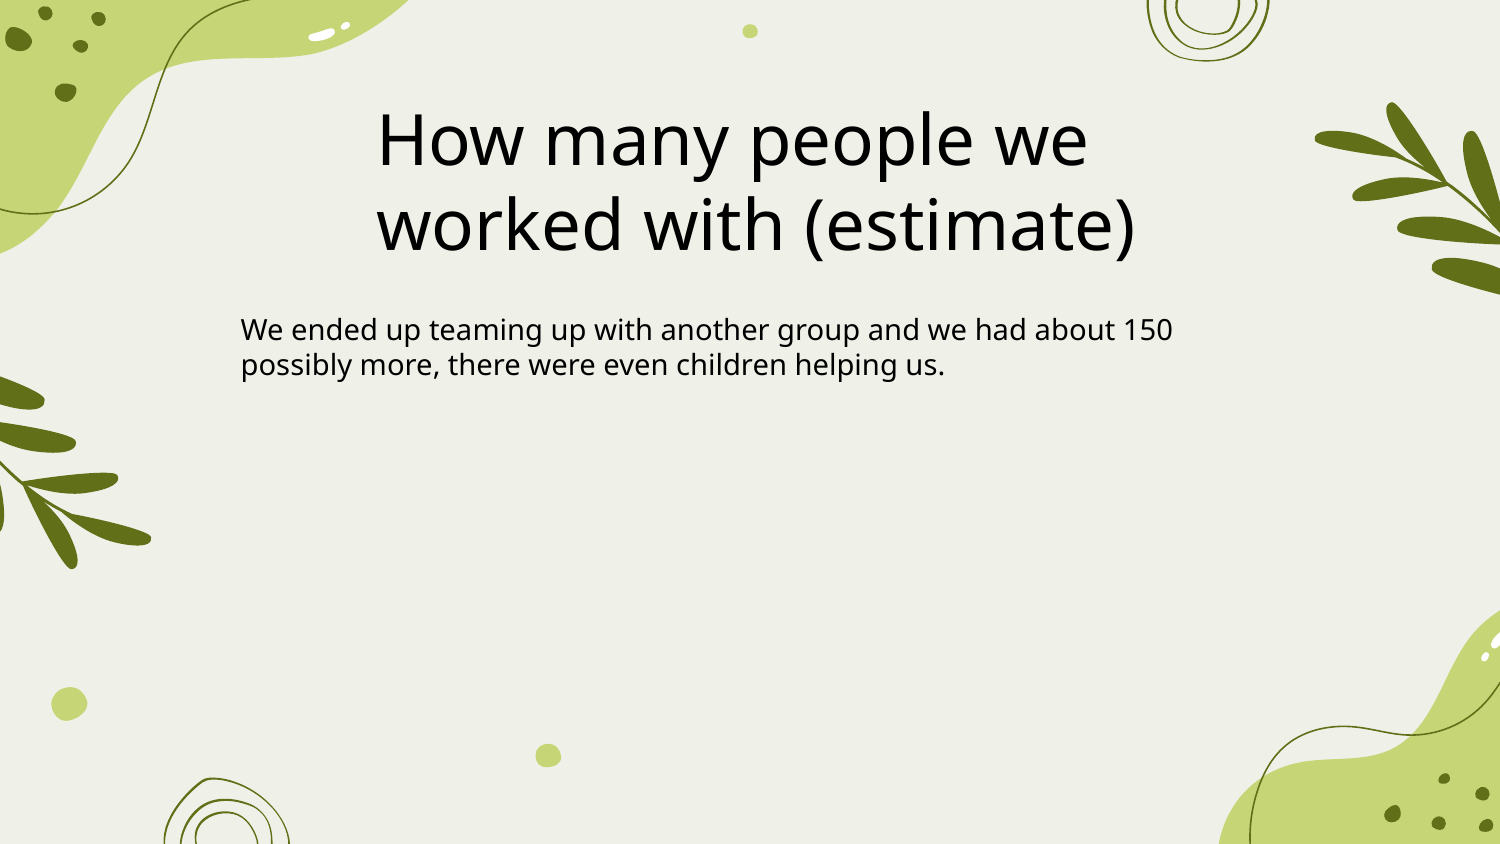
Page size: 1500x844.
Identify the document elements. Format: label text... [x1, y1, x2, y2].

text_box How many people we worked with (estimate) [286, 79, 1214, 280]
text_box We ended up teaming up with another group and we had about 150 possibly more, there were even children helping us. [225, 296, 1210, 396]
